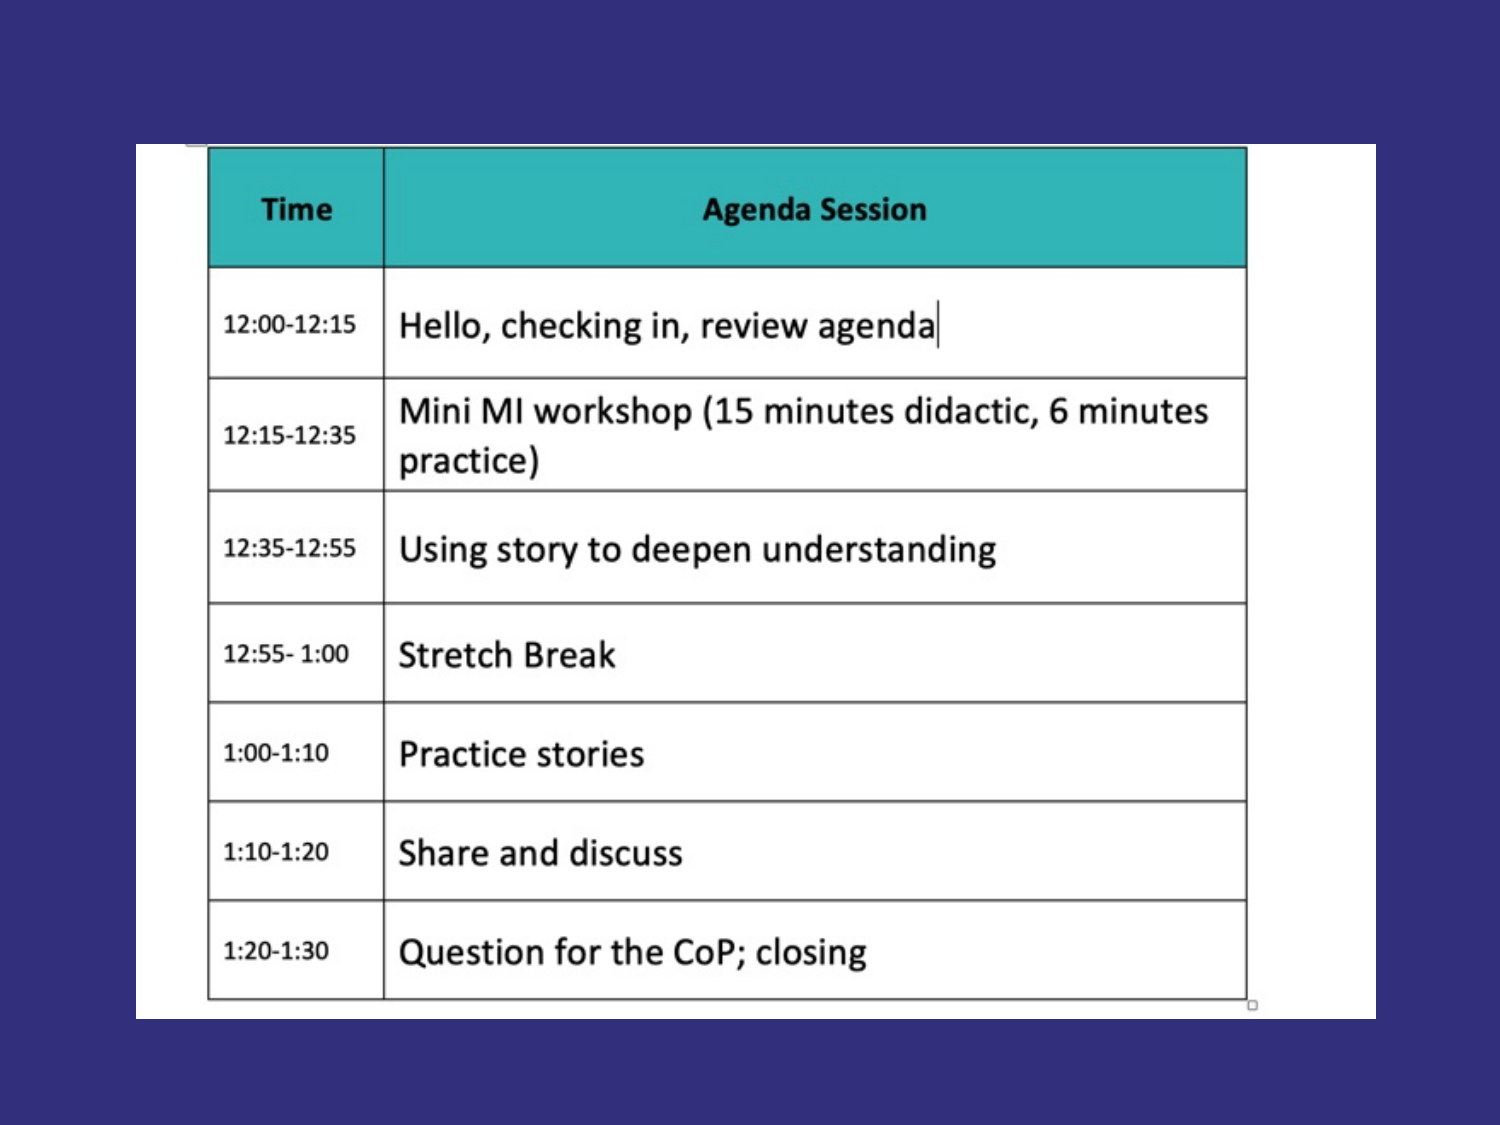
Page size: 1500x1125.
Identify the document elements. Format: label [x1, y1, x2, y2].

picture [136, 144, 1376, 1019]
